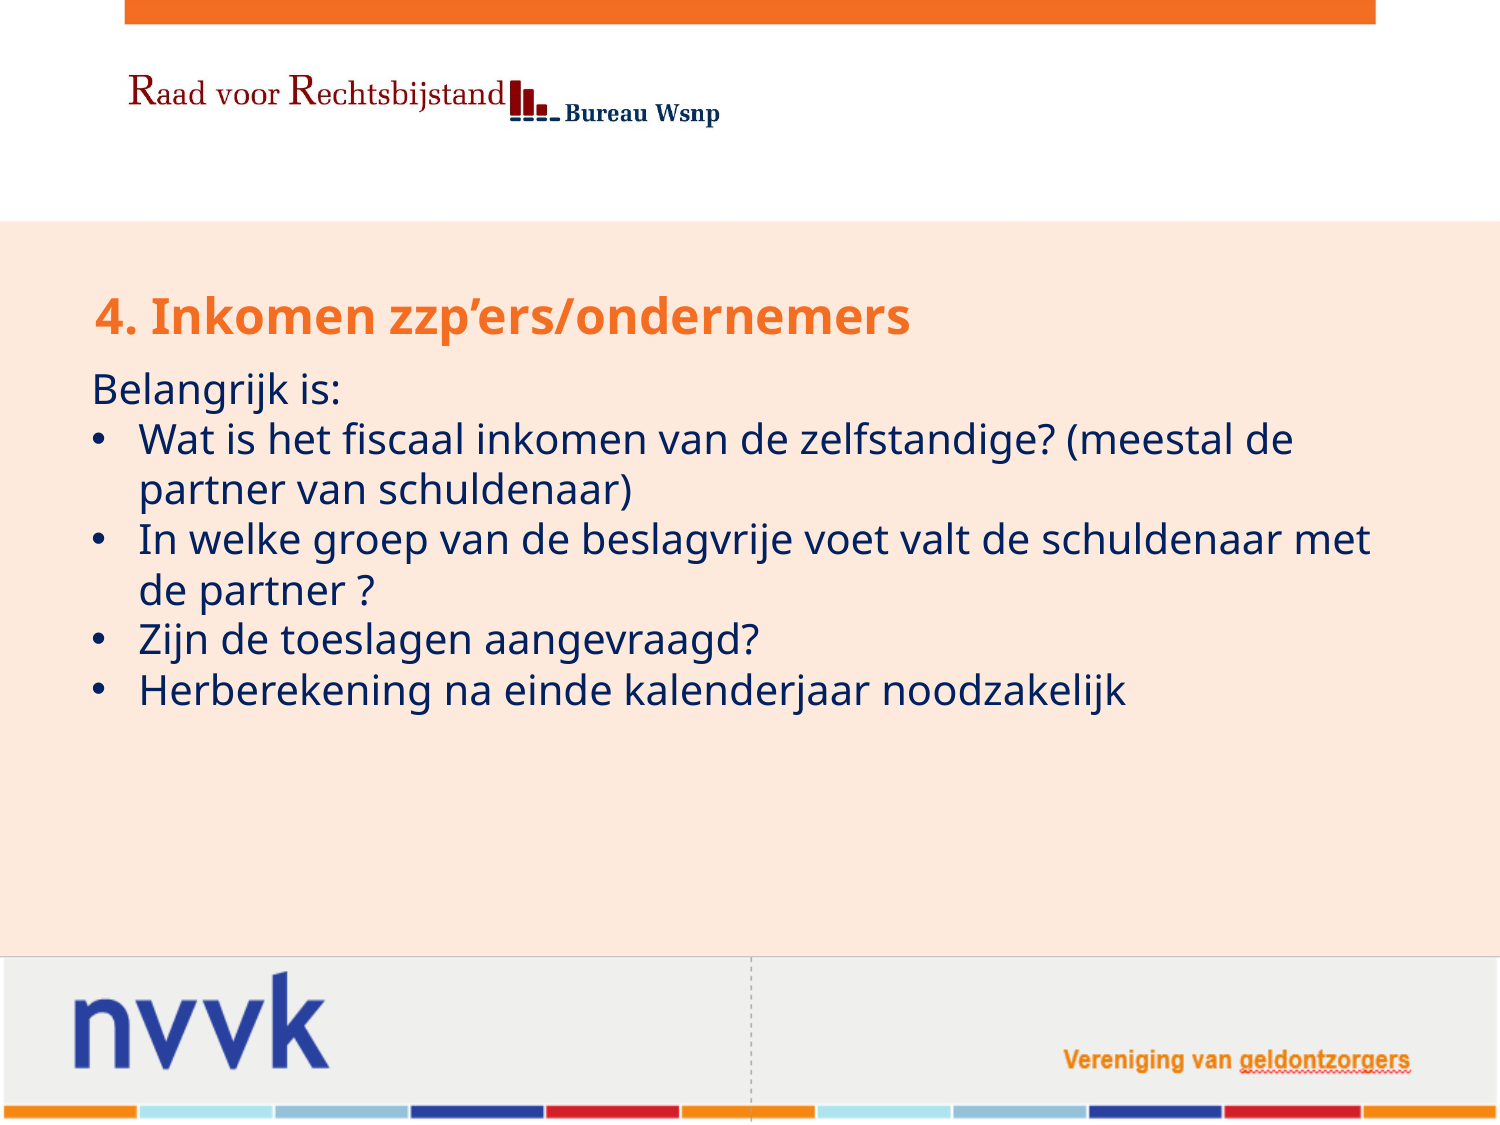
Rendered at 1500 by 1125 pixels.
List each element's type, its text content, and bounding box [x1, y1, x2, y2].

picture [0, 0, 1500, 1125]
title 4. Inkomen zzp’ers/ondernemers [95, 254, 1396, 355]
text_box Belangrijk is: Wat is het fiscaal inkomen van de zelfstandige? (meestal de partner van schuldenaar) In welke groep van de beslagvrije voet valt de schuldenaar met de partner ? Zijn de toeslagen aangevraagd? Herberekening na einde kalenderjaar noodzakelijk [76, 355, 1436, 856]
